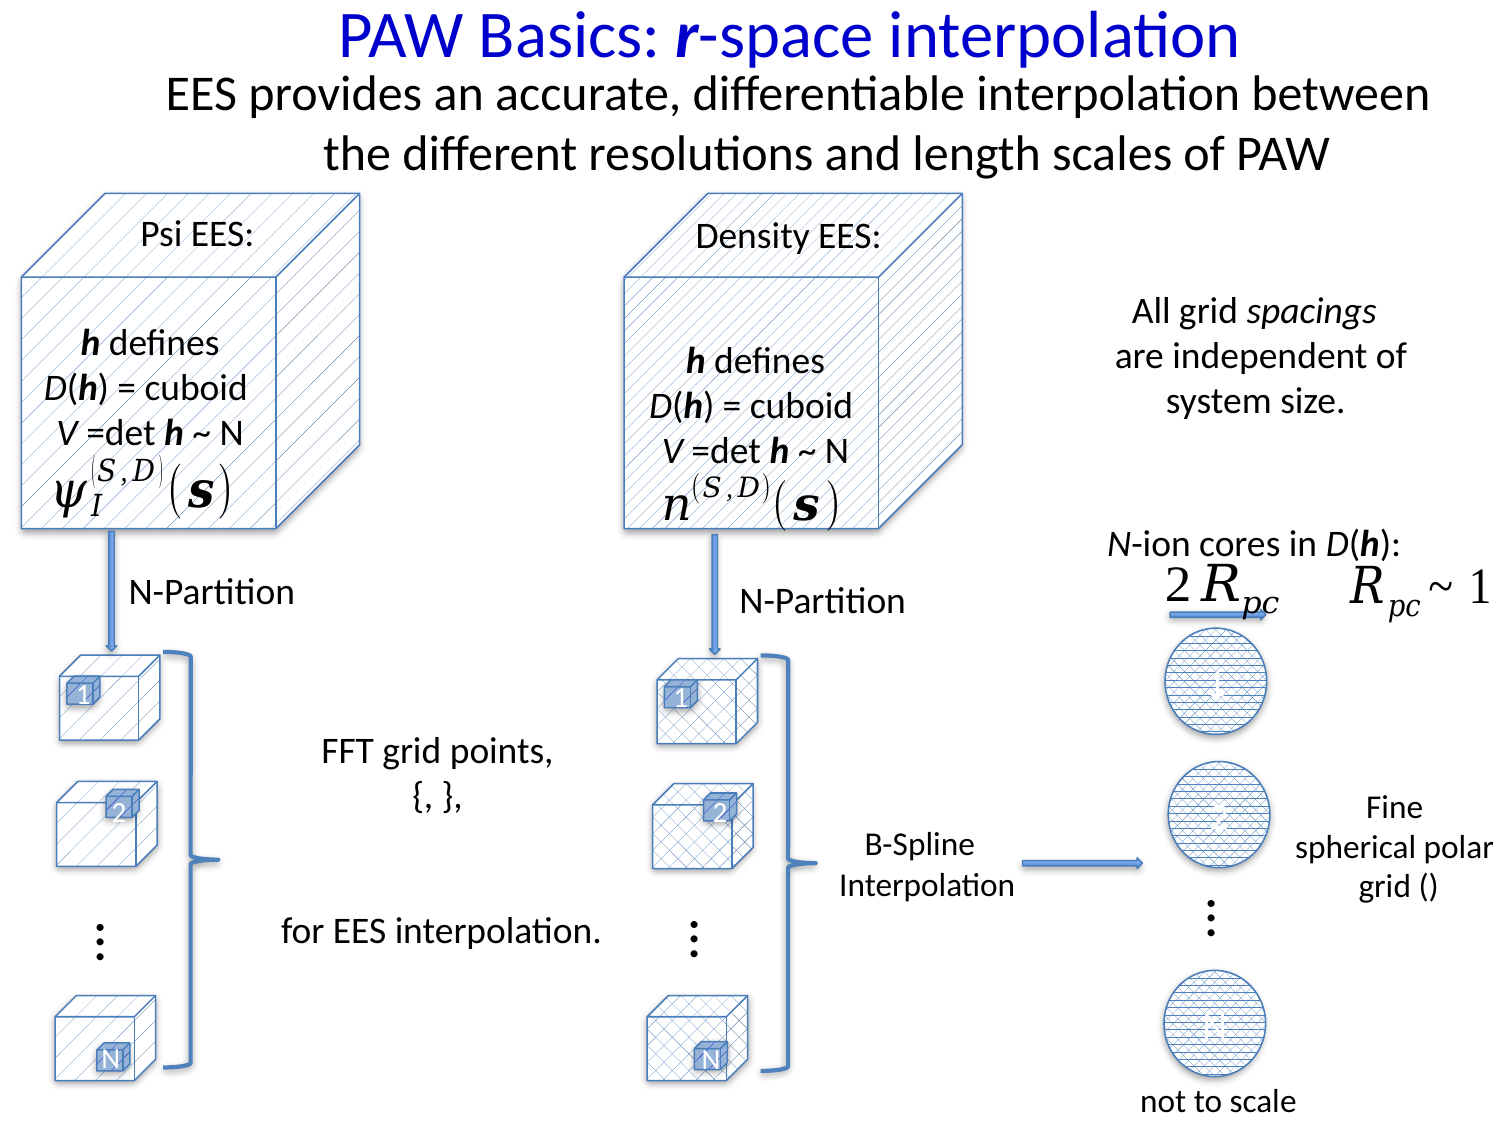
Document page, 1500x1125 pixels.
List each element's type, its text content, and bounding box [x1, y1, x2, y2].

text_box EES provides an accurate, differentiable interpolation between the different resolutions and length scales of PAW [150, 52, 1457, 188]
text_box PAW Basics: r-space interpolation [197, 0, 1383, 52]
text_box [822, 278, 1500, 1125]
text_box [21, 193, 374, 1083]
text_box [586, 193, 1000, 1084]
